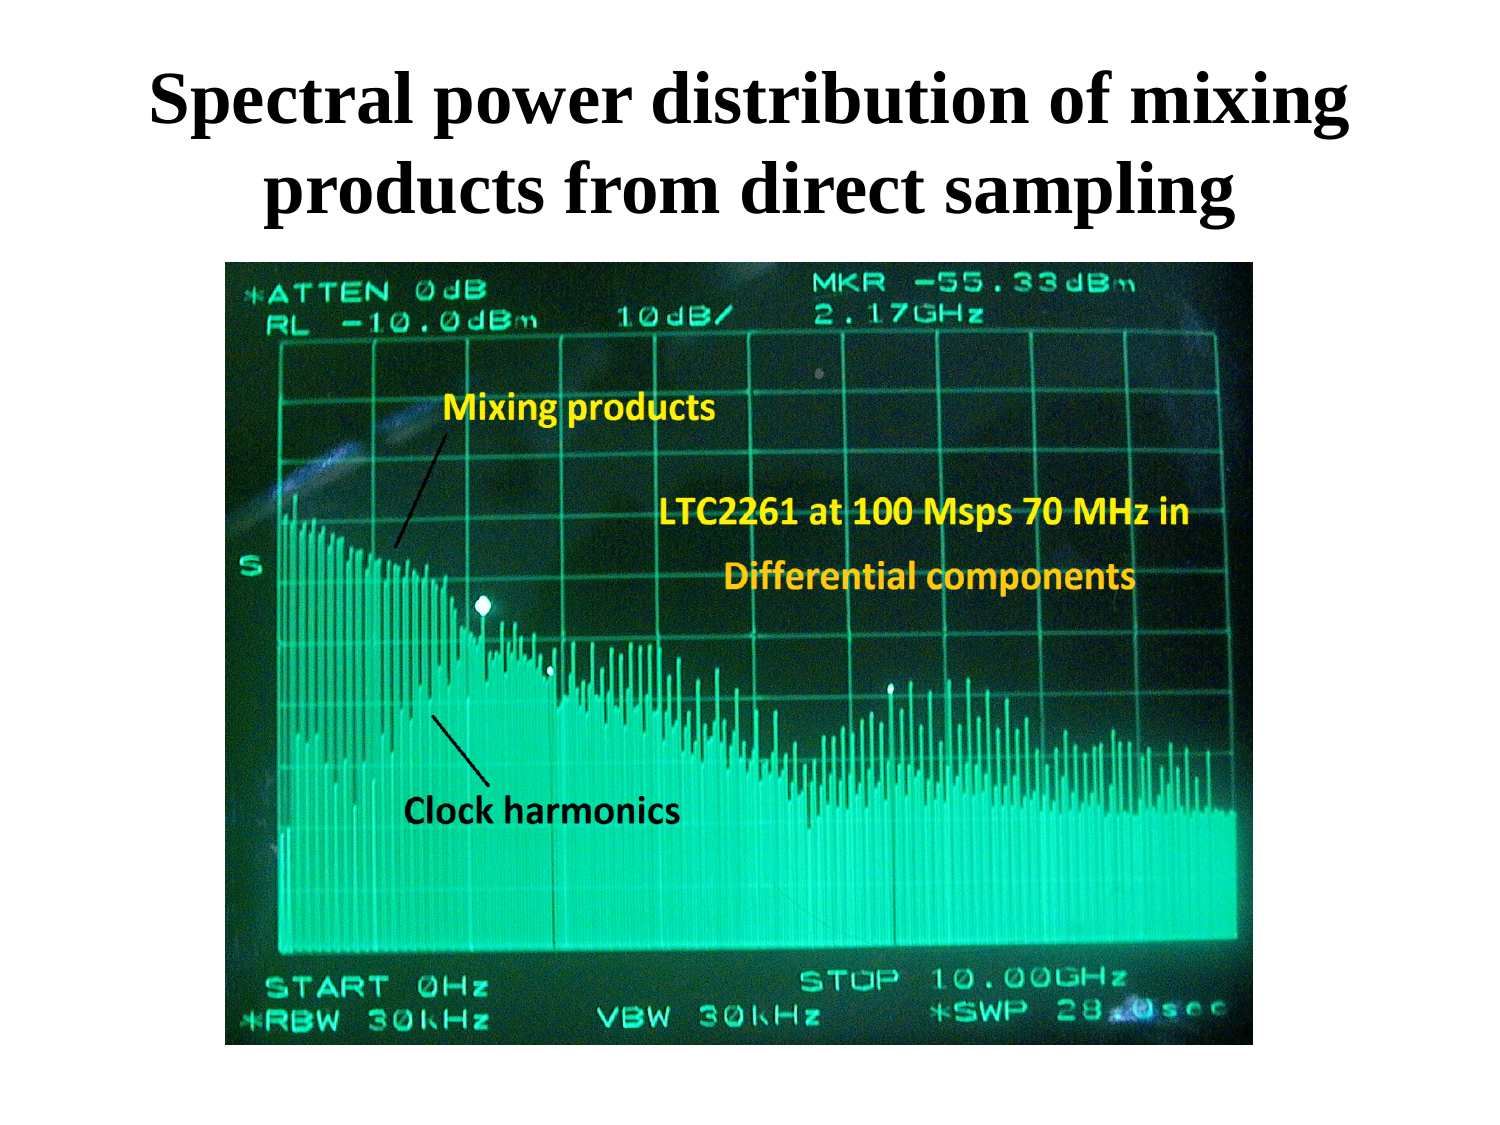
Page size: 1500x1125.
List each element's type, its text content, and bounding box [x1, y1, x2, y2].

picture [224, 262, 1253, 1045]
title Spectral power distribution of mixing products from direct sampling [75, 45, 1425, 233]
